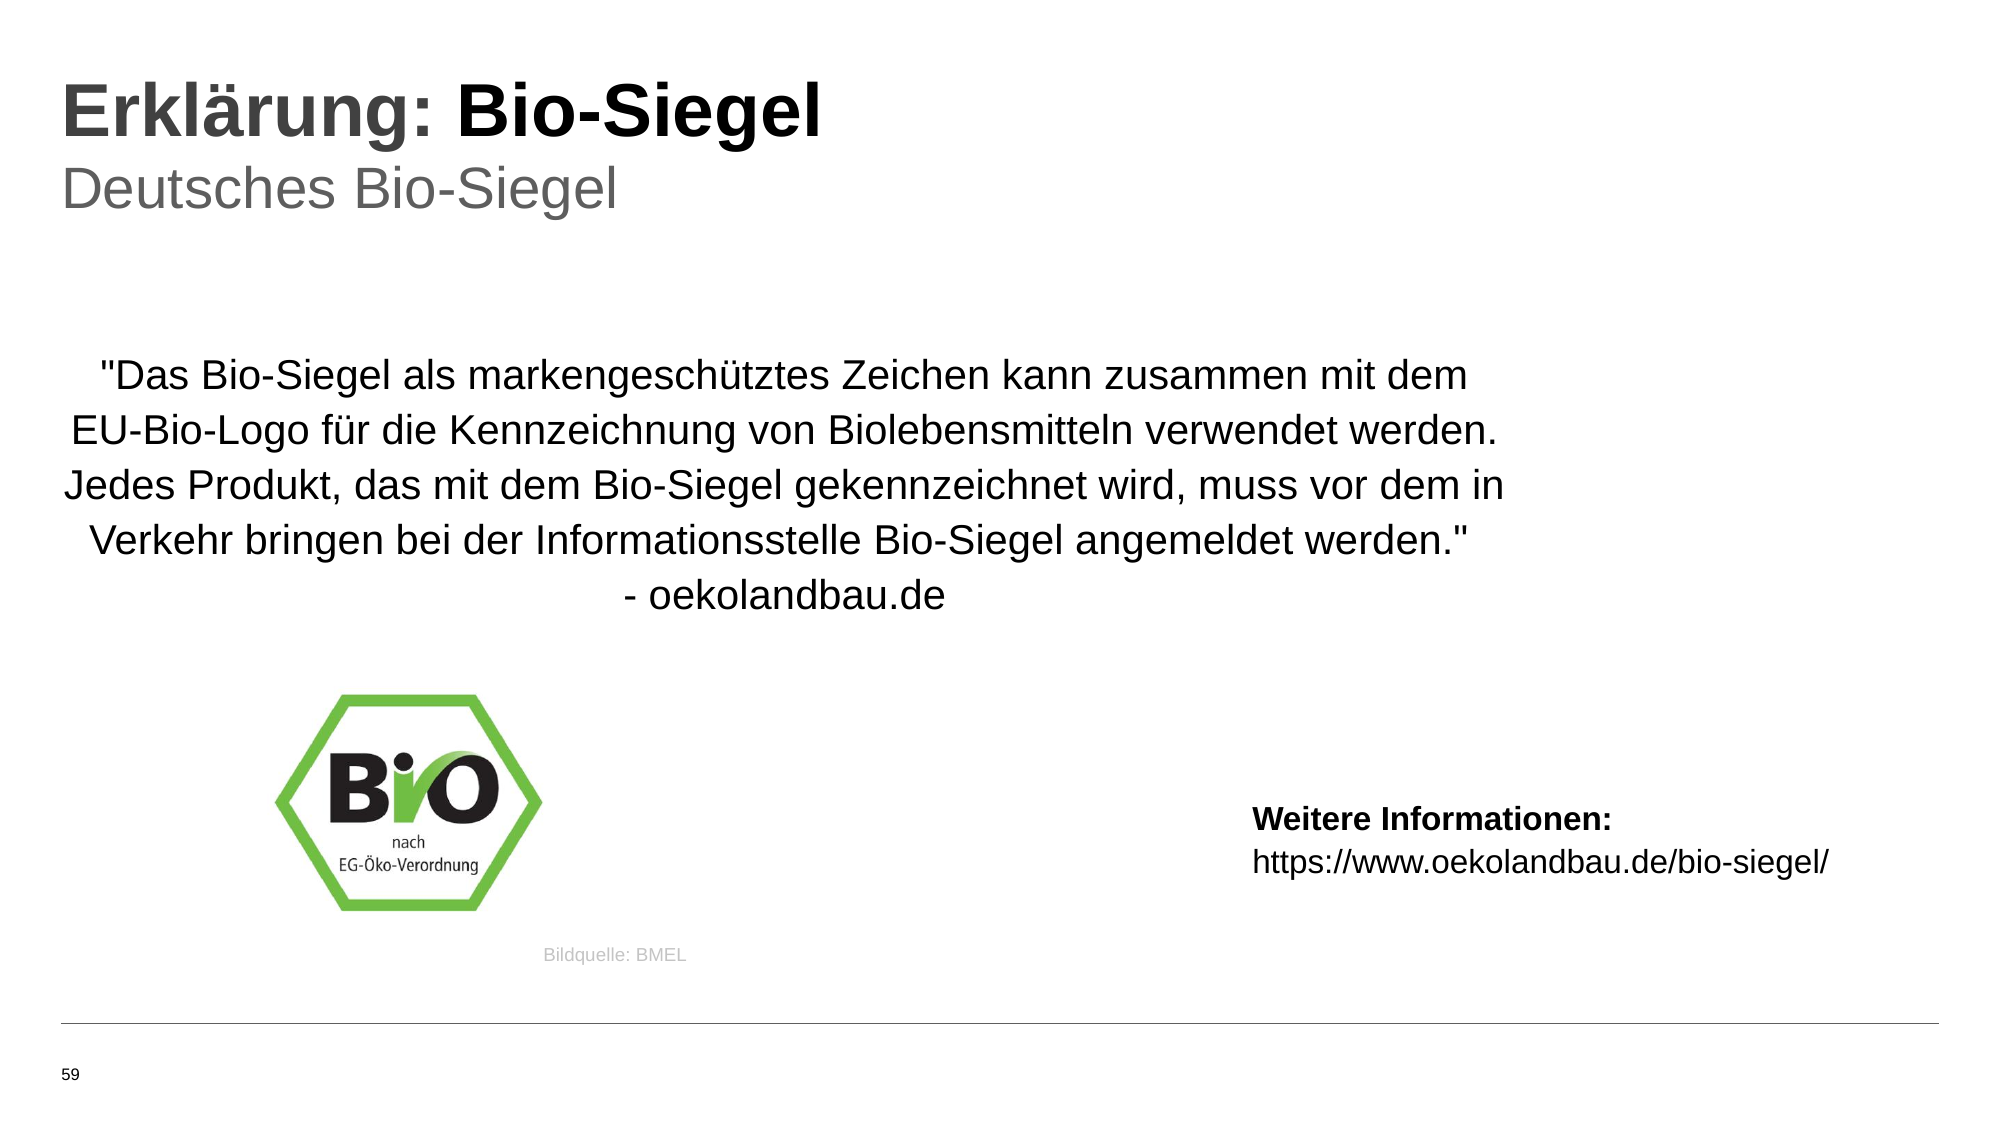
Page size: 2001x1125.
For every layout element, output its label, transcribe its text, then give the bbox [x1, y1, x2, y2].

list Deutsches Bio-Siegel [60, 143, 1508, 226]
text_box Weitere Informationen: https://www.oekolandbau.de/bio-siegel/ [1237, 785, 1846, 888]
title Erklärung: Bio-Siegel [60, 61, 1509, 155]
list "Das Bio-Siegel als markengeschütztes Zeichen kann zusammen mit dem EU-Bio-Logo für die Kennzeichnung von Biolebensmitteln verwendet werden. Jedes Produkt, das mit dem Bio-Siegel gekennzeichnet wird, muss vor dem in Verkehr bringen bei der Informationsstelle Bio-Siegel angemeldet werden." - oekolandbau.de [60, 292, 1509, 953]
picture [90, 622, 752, 983]
